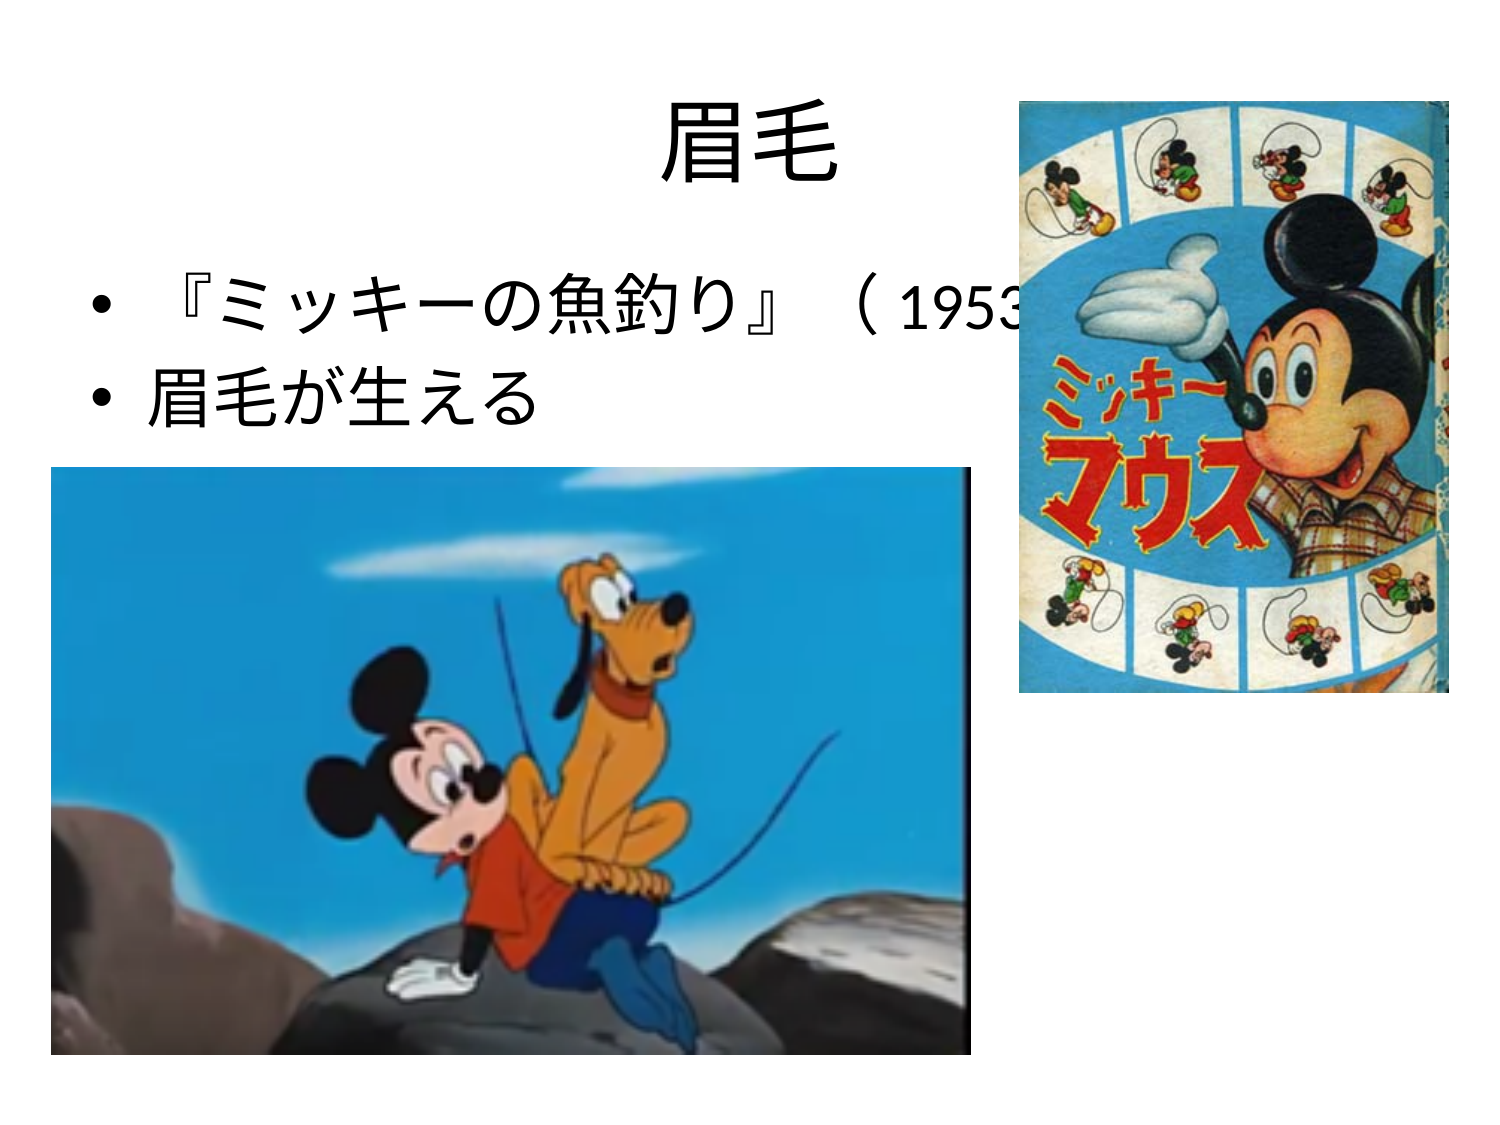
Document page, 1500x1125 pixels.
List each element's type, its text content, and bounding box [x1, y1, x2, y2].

title 眉毛 [74, 44, 1426, 233]
picture [1019, 101, 1449, 693]
list 『ミッキーの魚釣り』（1953） 眉毛が生える [74, 255, 1426, 999]
picture [51, 467, 972, 1055]
